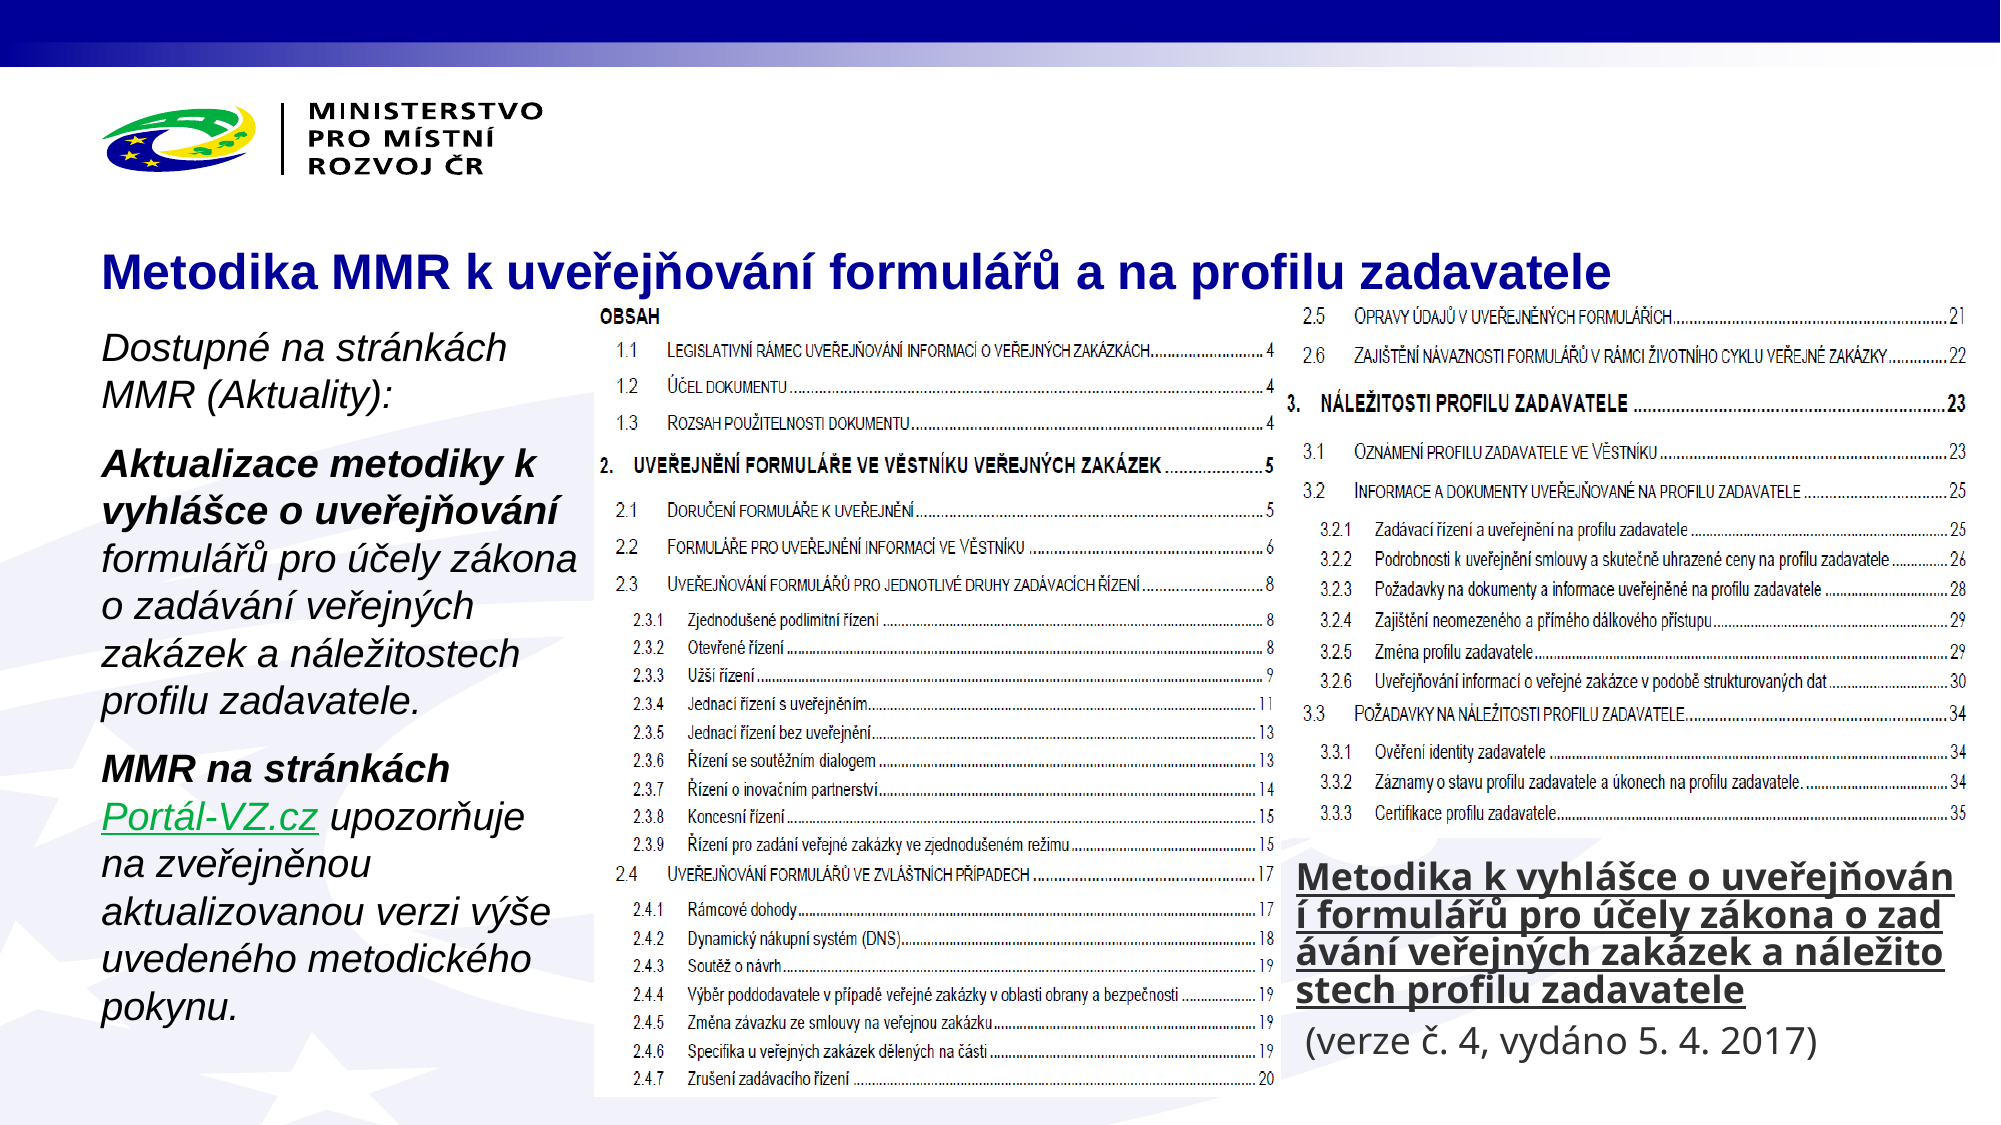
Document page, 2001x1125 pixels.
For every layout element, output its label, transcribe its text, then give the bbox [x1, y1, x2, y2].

list Dostupné na stránkách MMR (Aktuality): Aktualizace metodiky k vyhlášce o uveřejňování formulářů pro účely zákona o zadávání veřejných zakázek a náležitostech profilu zadavatele. MMR na stránkách Portál-VZ.cz upozorňuje na zveřejněnou aktualizovanou verzi výše uvedeného metodického pokynu. [86, 314, 589, 1084]
title Metodika MMR k uveřejňování formulářů a na profilu zadavatele [86, 231, 1900, 314]
picture [594, 300, 1974, 1097]
text_box Metodika k vyhlášce o uveřejňování formulářů pro účely zákona o zadávání veřejných zakázek a náležitostech profilu zadavatele (verze č. 4, vydáno 5. 4. 2017) [1287, 846, 1974, 957]
